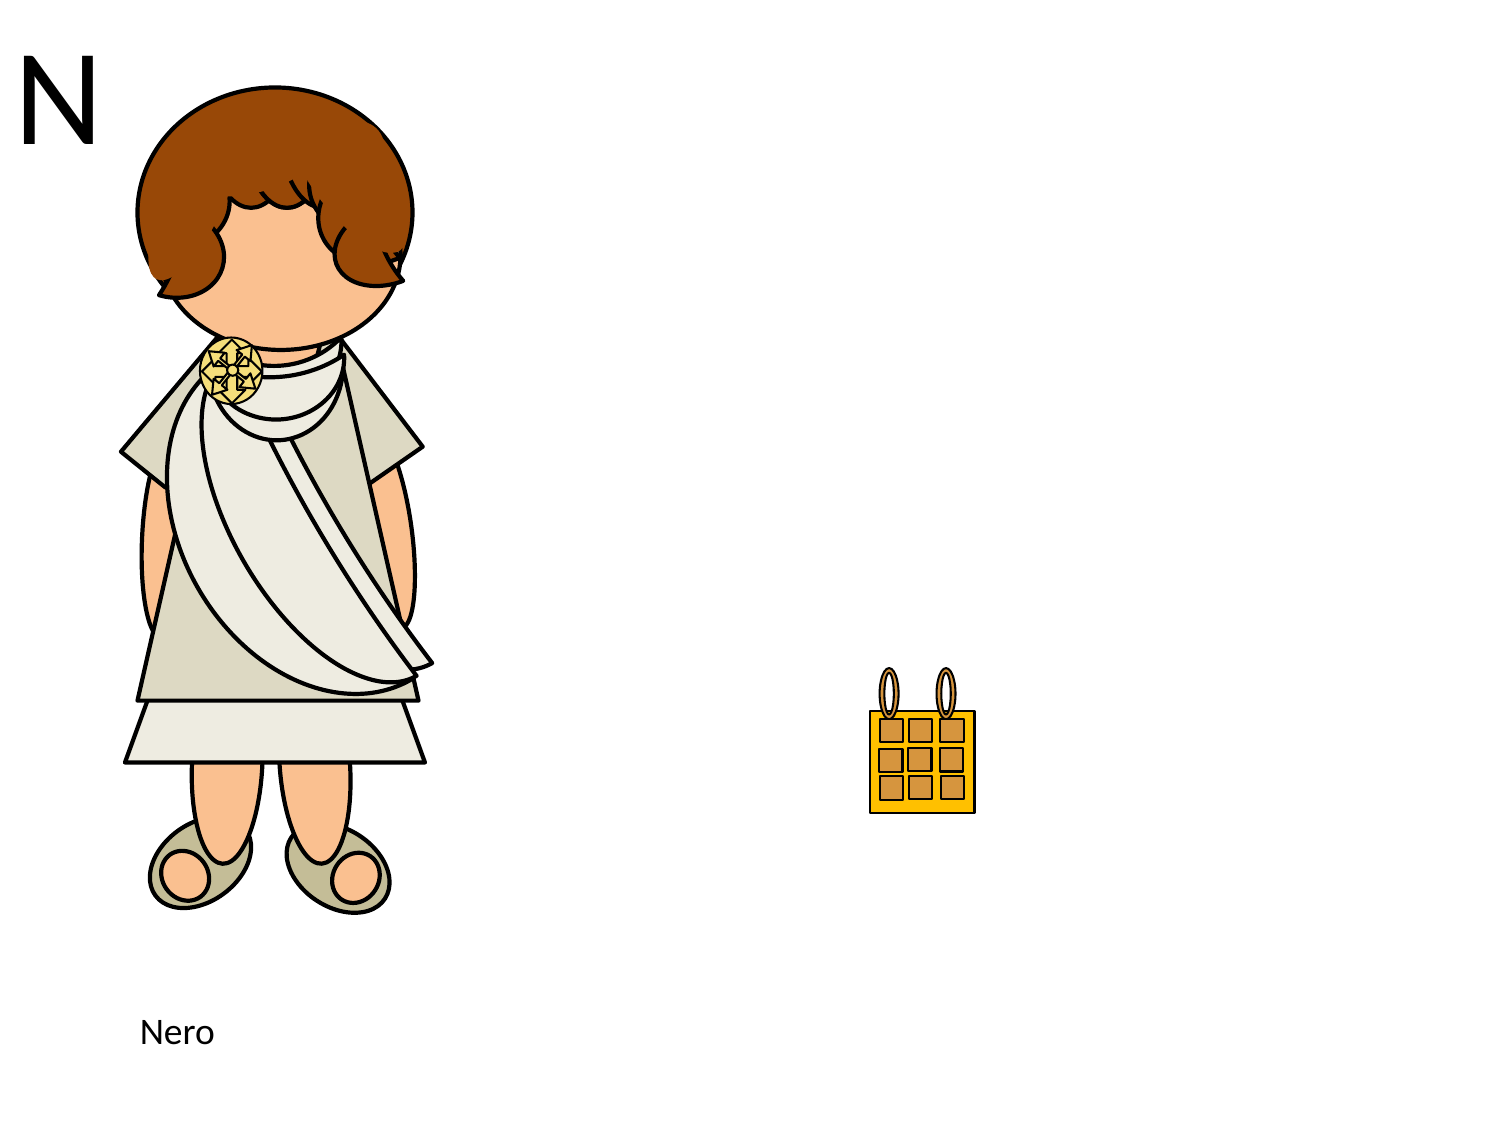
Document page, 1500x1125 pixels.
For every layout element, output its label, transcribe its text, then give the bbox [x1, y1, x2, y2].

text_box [869, 667, 975, 814]
text_box N [0, 0, 150, 180]
text_box Nero [125, 999, 388, 1060]
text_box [124, 87, 426, 925]
